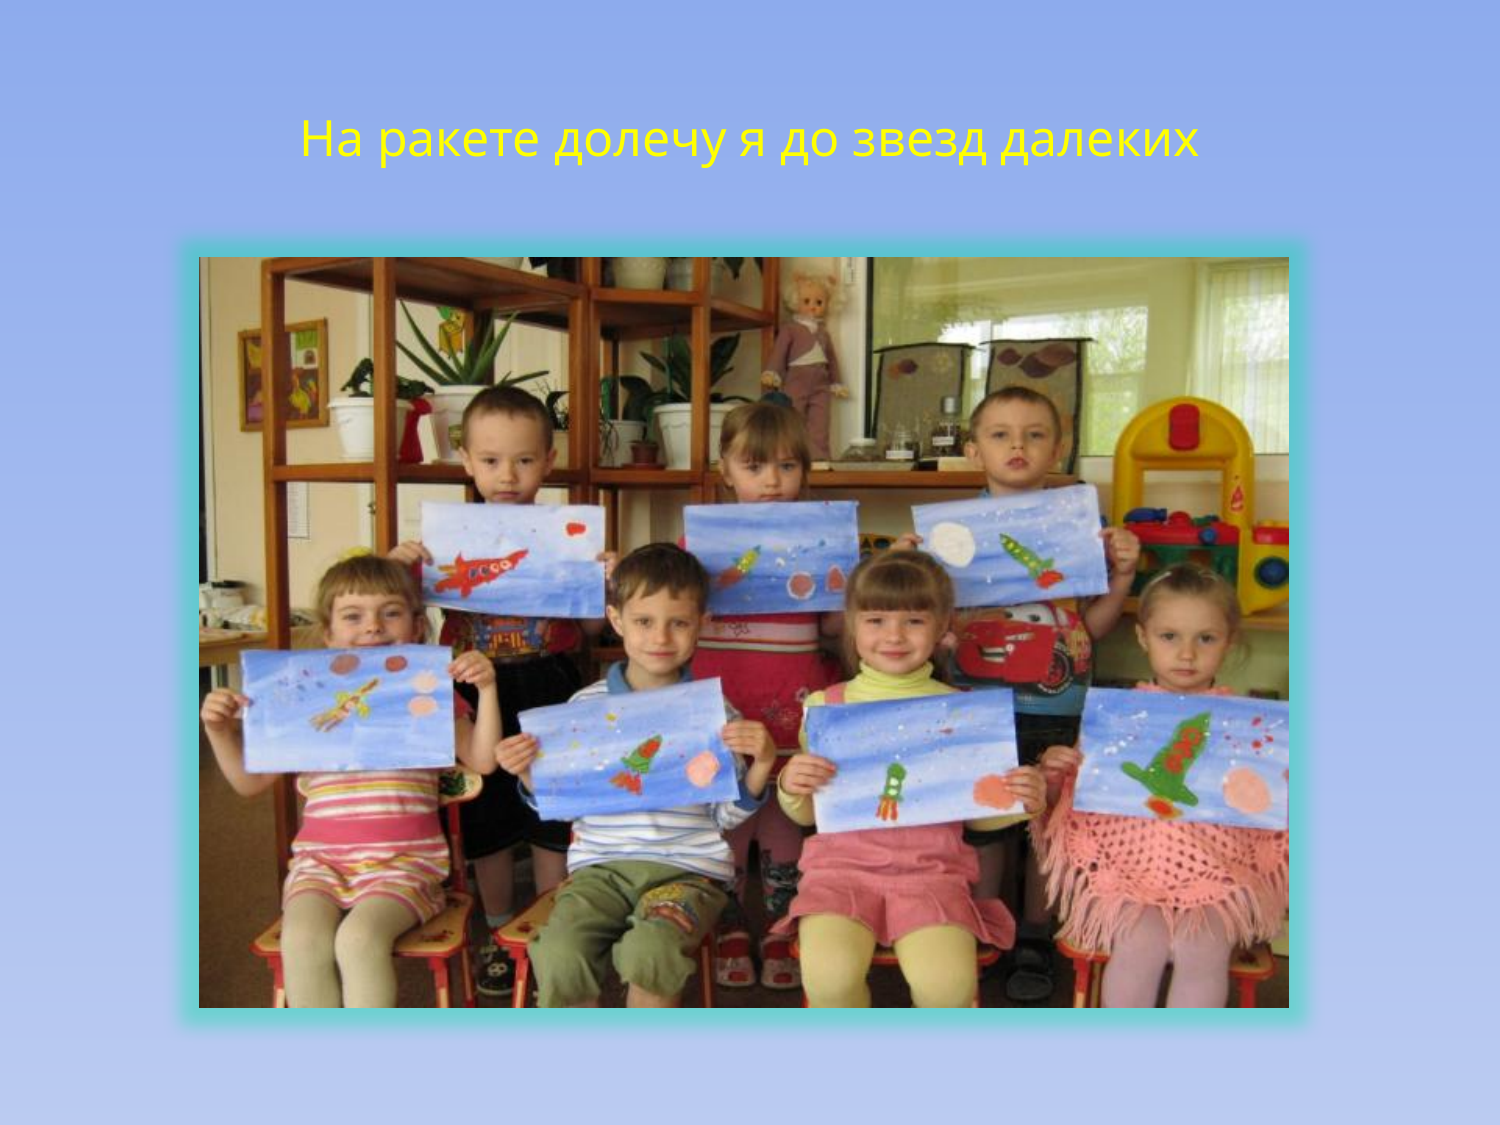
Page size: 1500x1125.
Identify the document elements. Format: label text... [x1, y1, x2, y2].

title На ракете долечу я до звезд далеких [75, 45, 1425, 235]
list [198, 257, 1290, 1008]
